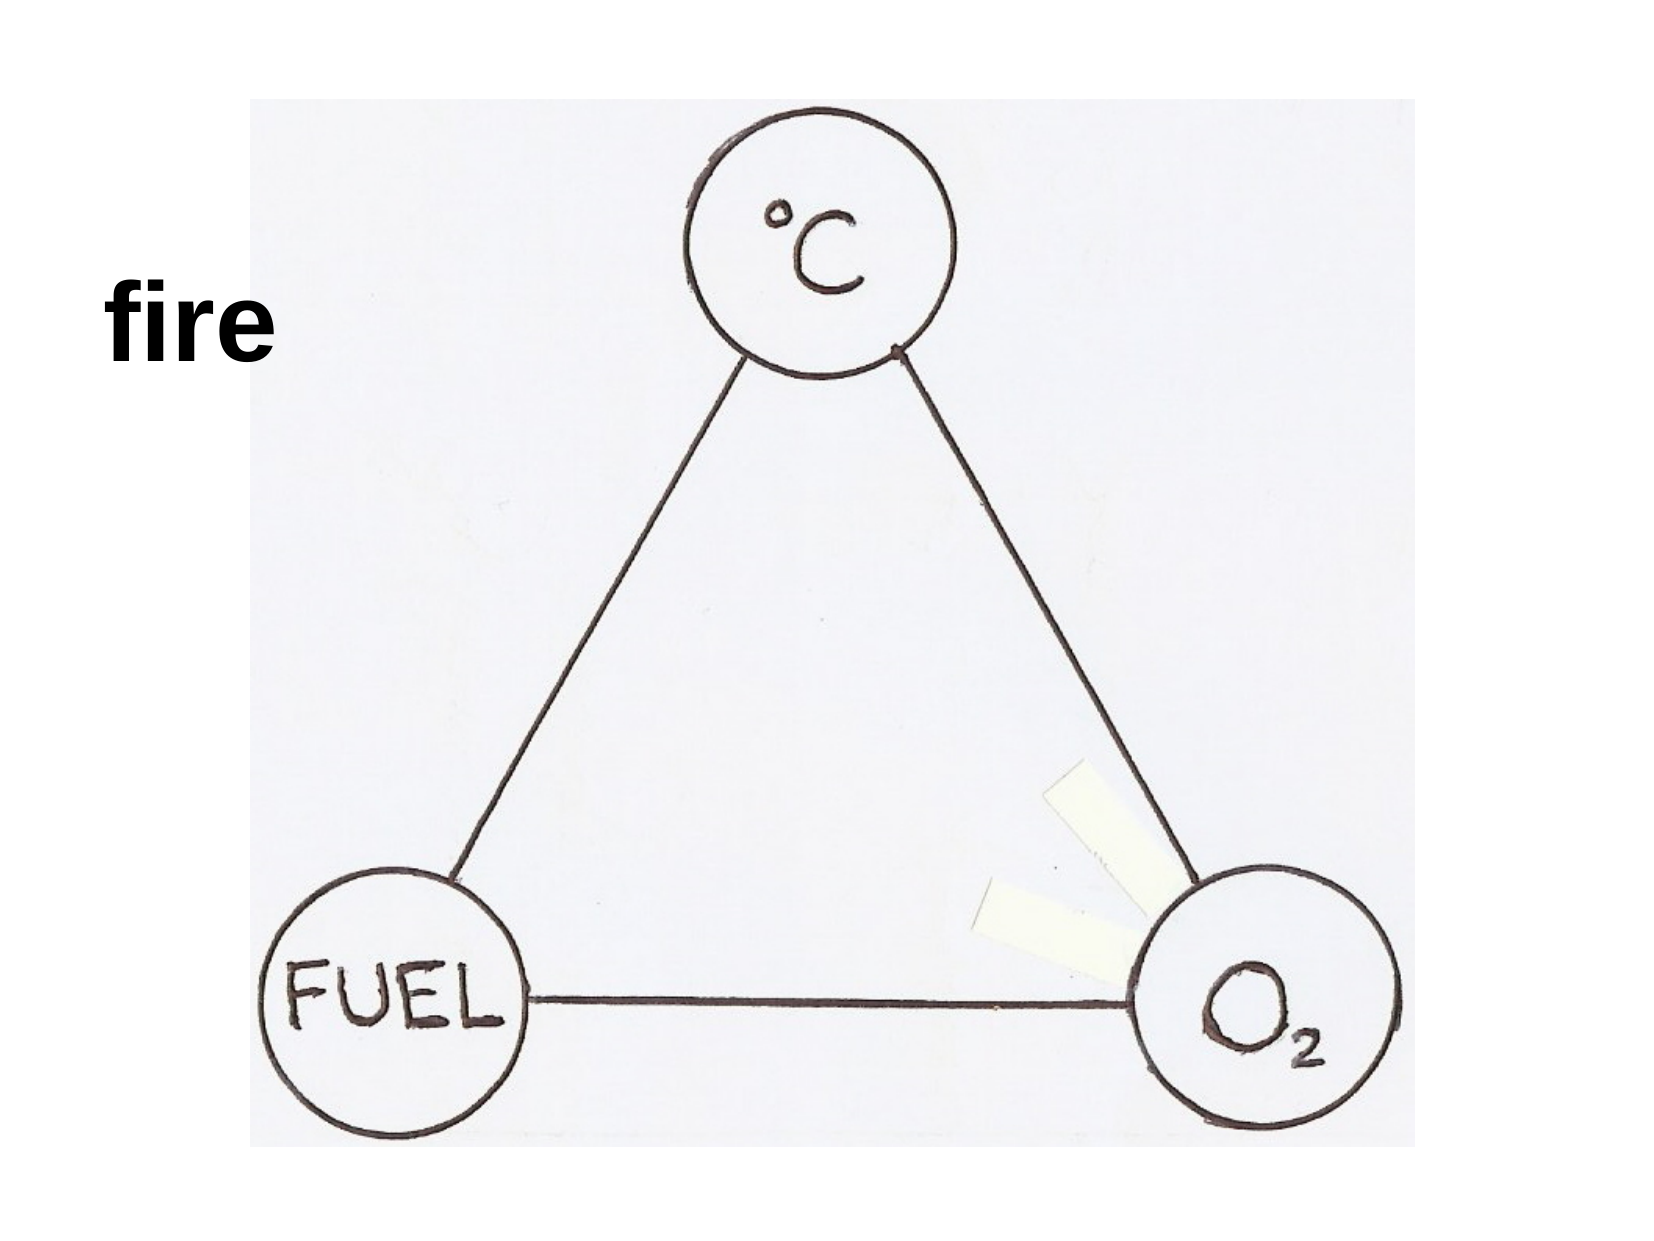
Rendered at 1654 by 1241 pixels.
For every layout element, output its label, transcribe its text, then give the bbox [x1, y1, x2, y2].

text_box fire [88, 236, 177, 298]
picture [250, 99, 1415, 1147]
